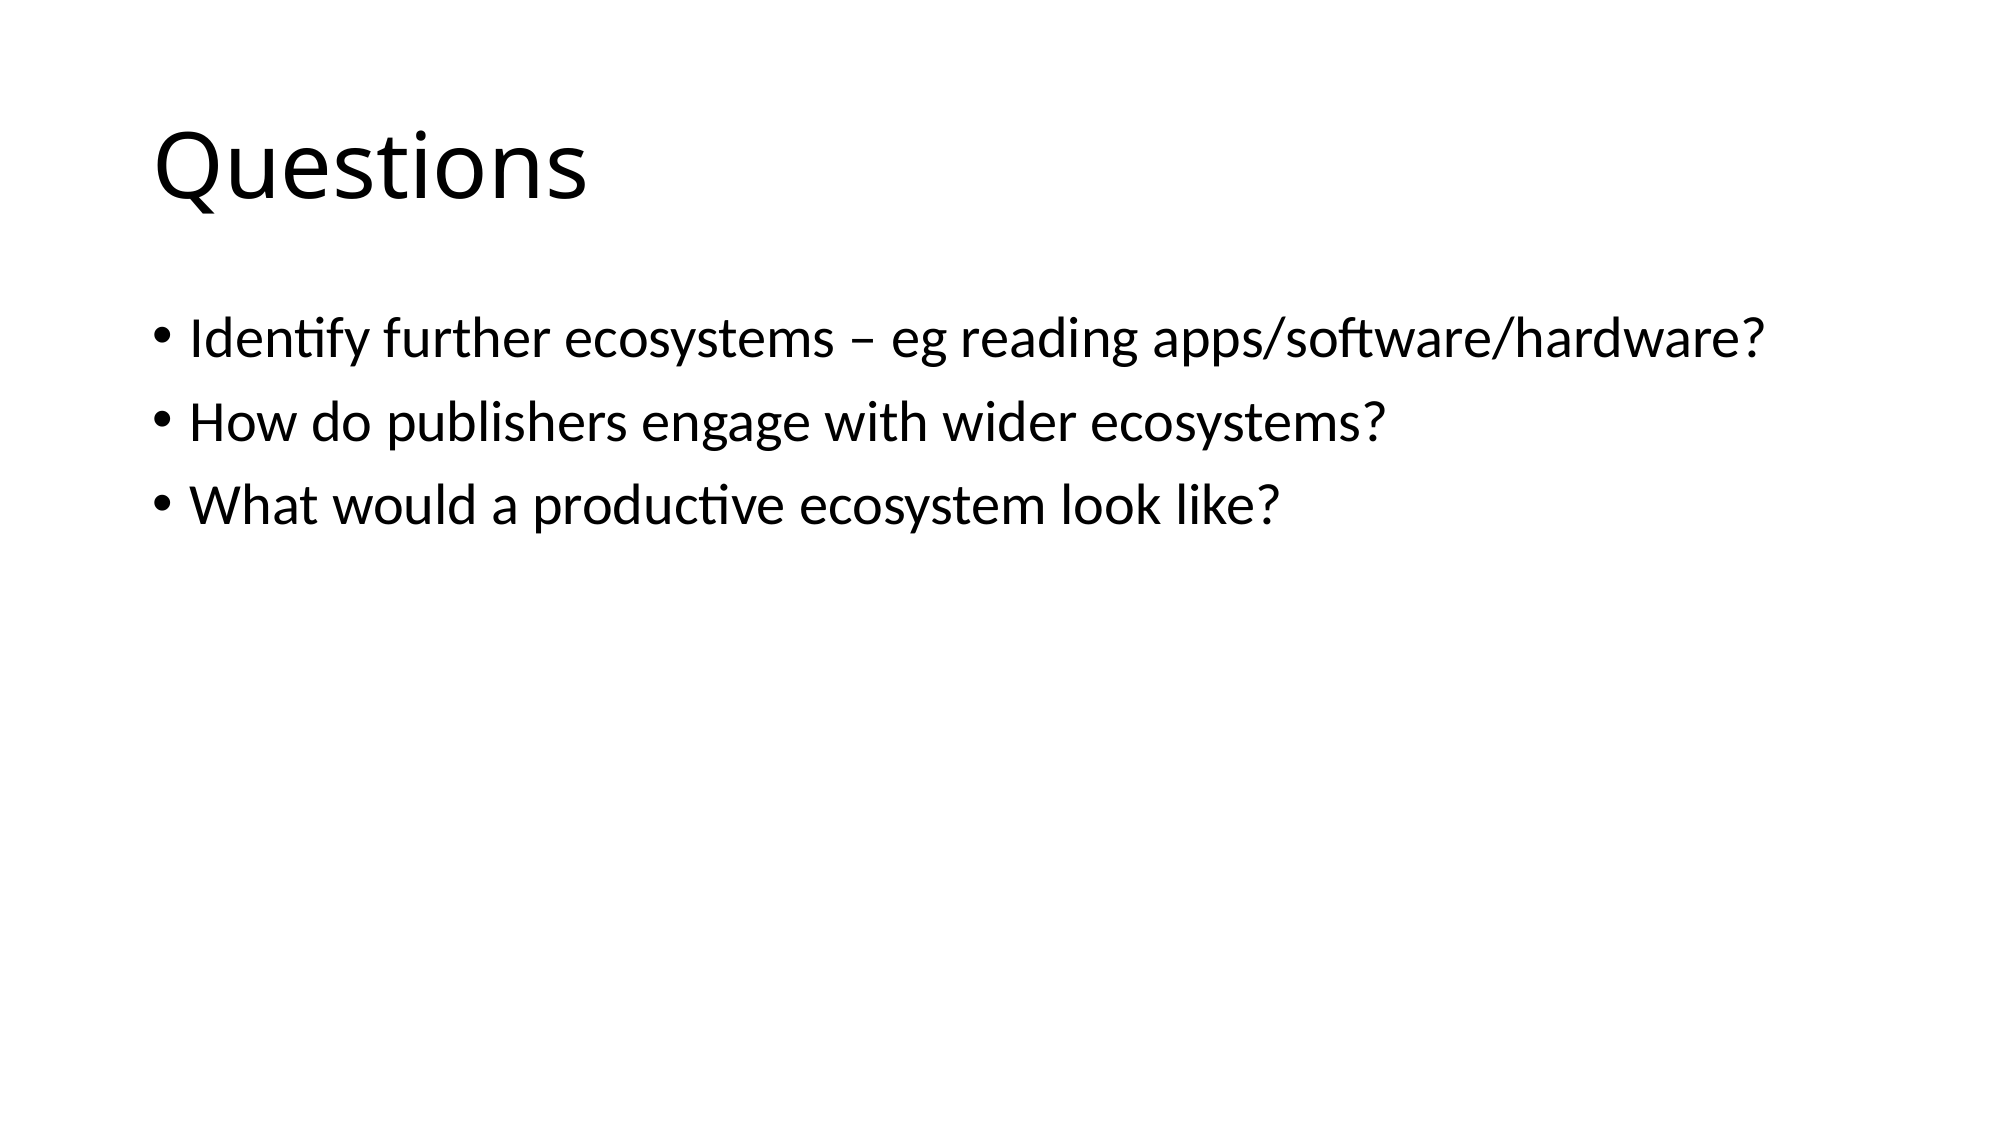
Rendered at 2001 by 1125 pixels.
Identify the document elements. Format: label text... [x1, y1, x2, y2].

list Identify further ecosystems – eg reading apps/software/hardware? How do publishers engage with wider ecosystems? What would a productive ecosystem look like? [137, 299, 1863, 1014]
title Questions [137, 59, 1863, 278]
